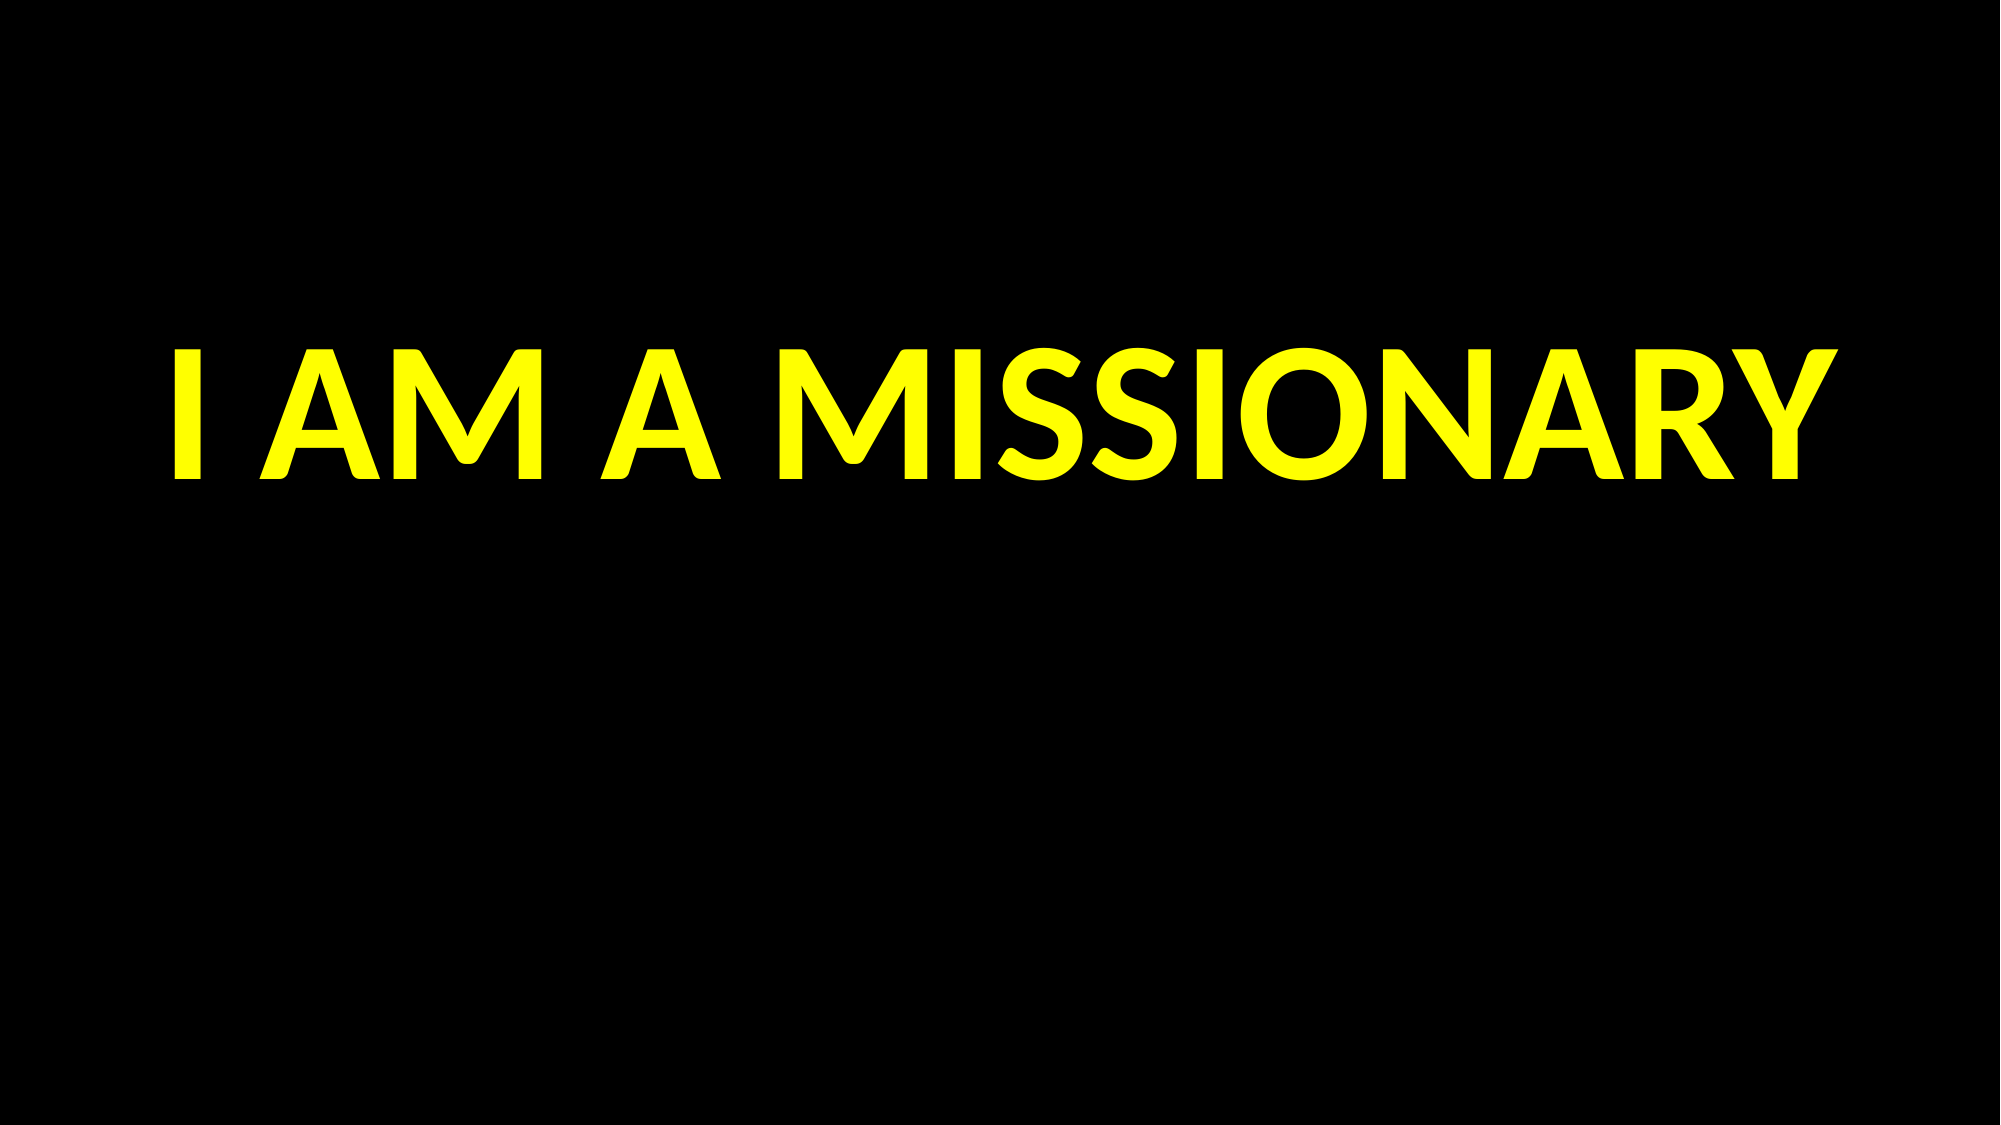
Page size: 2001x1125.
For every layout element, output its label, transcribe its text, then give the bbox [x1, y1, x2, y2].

list I AM A MISSIONARY [137, 299, 1863, 1014]
